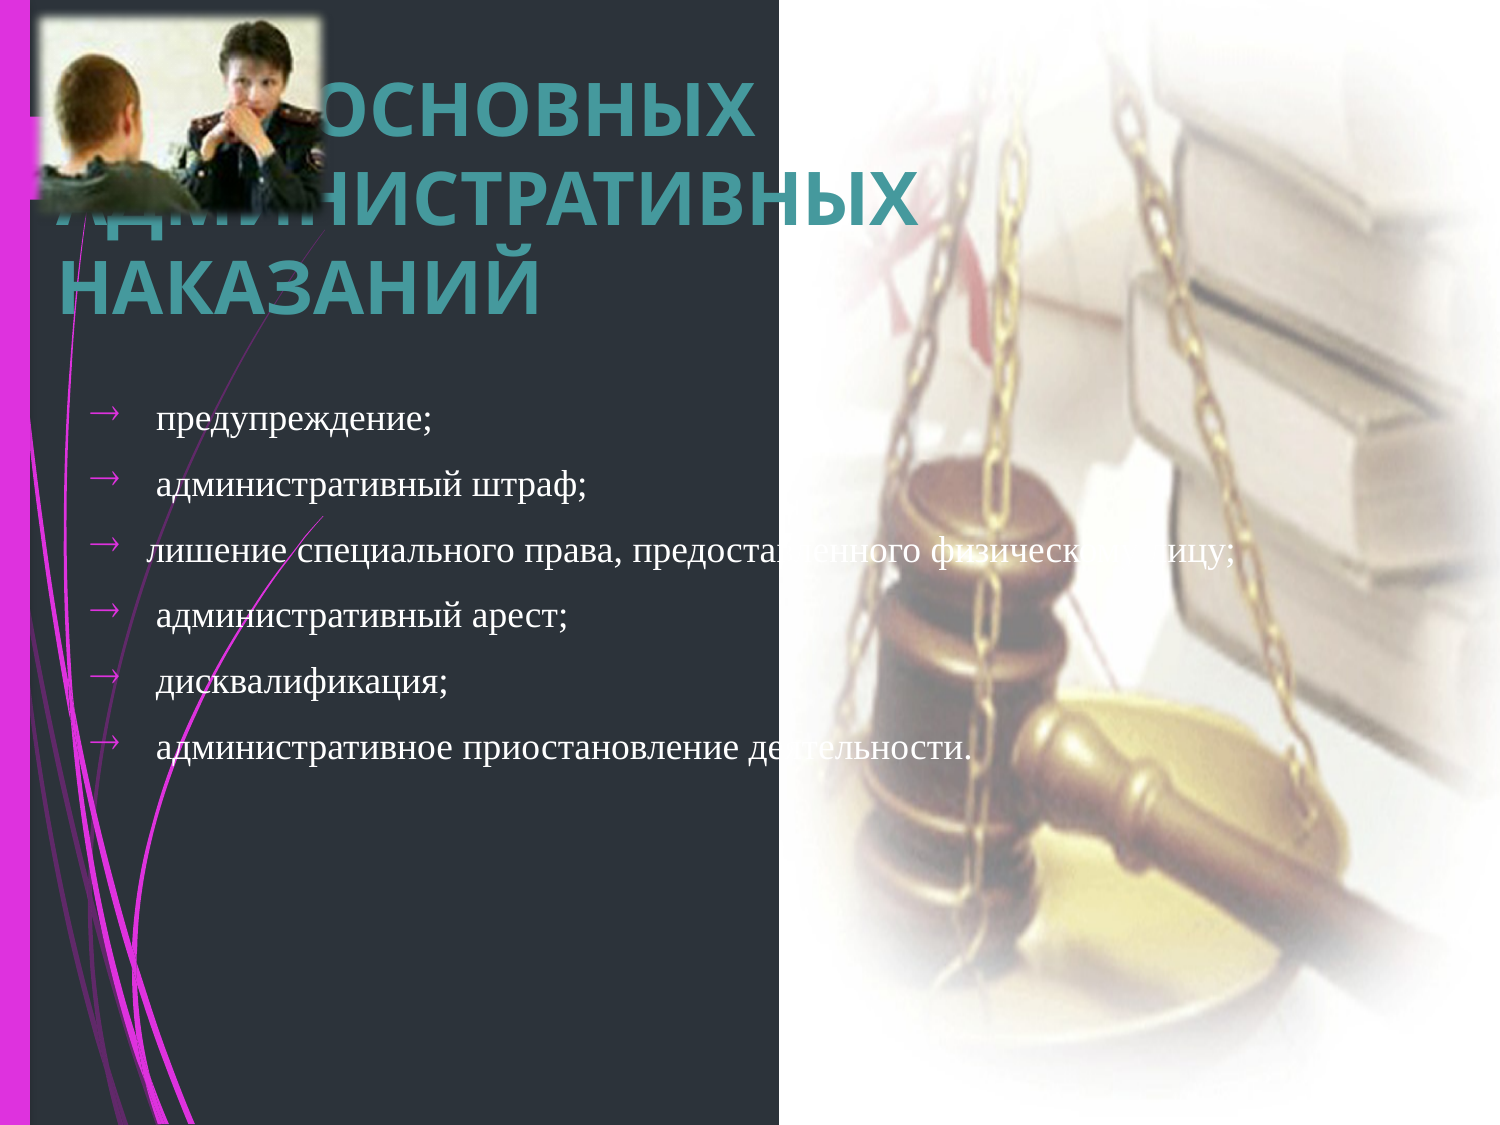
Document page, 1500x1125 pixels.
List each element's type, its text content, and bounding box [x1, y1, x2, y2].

picture [29, 7, 331, 223]
list предупреждение; административный штраф; лишение специального права, предоставленного физическому лицу; административный арест; дисквалификация; административное приостановление деятельности. [75, 385, 774, 1005]
picture [779, 0, 1500, 1125]
title ВИДЫ основных АДМИНИСТРАТИВНЫХ наказаний [41, 54, 774, 338]
